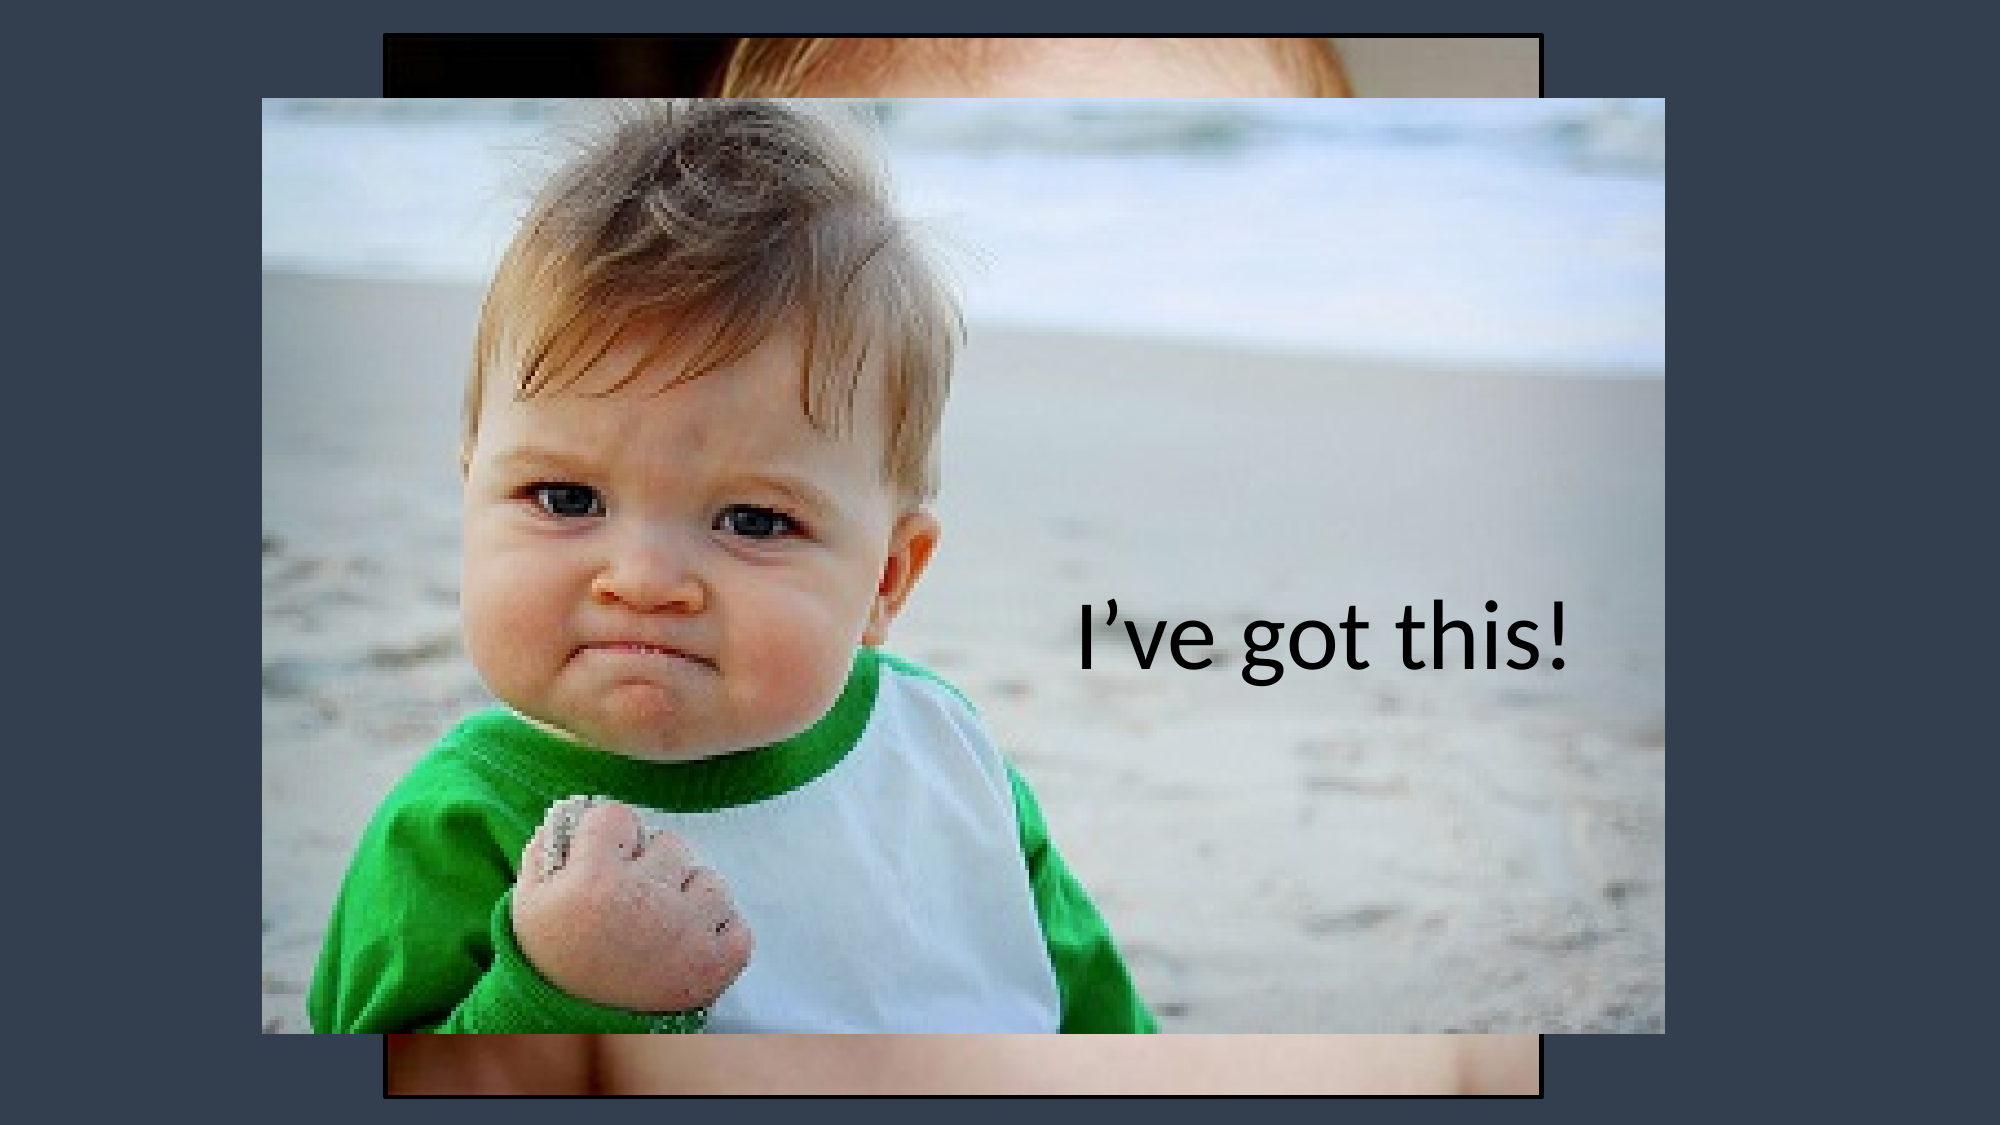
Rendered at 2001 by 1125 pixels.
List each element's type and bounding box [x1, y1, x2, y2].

text_box [261, 98, 1665, 1034]
picture [387, 37, 1540, 98]
picture [387, 1034, 1540, 1095]
